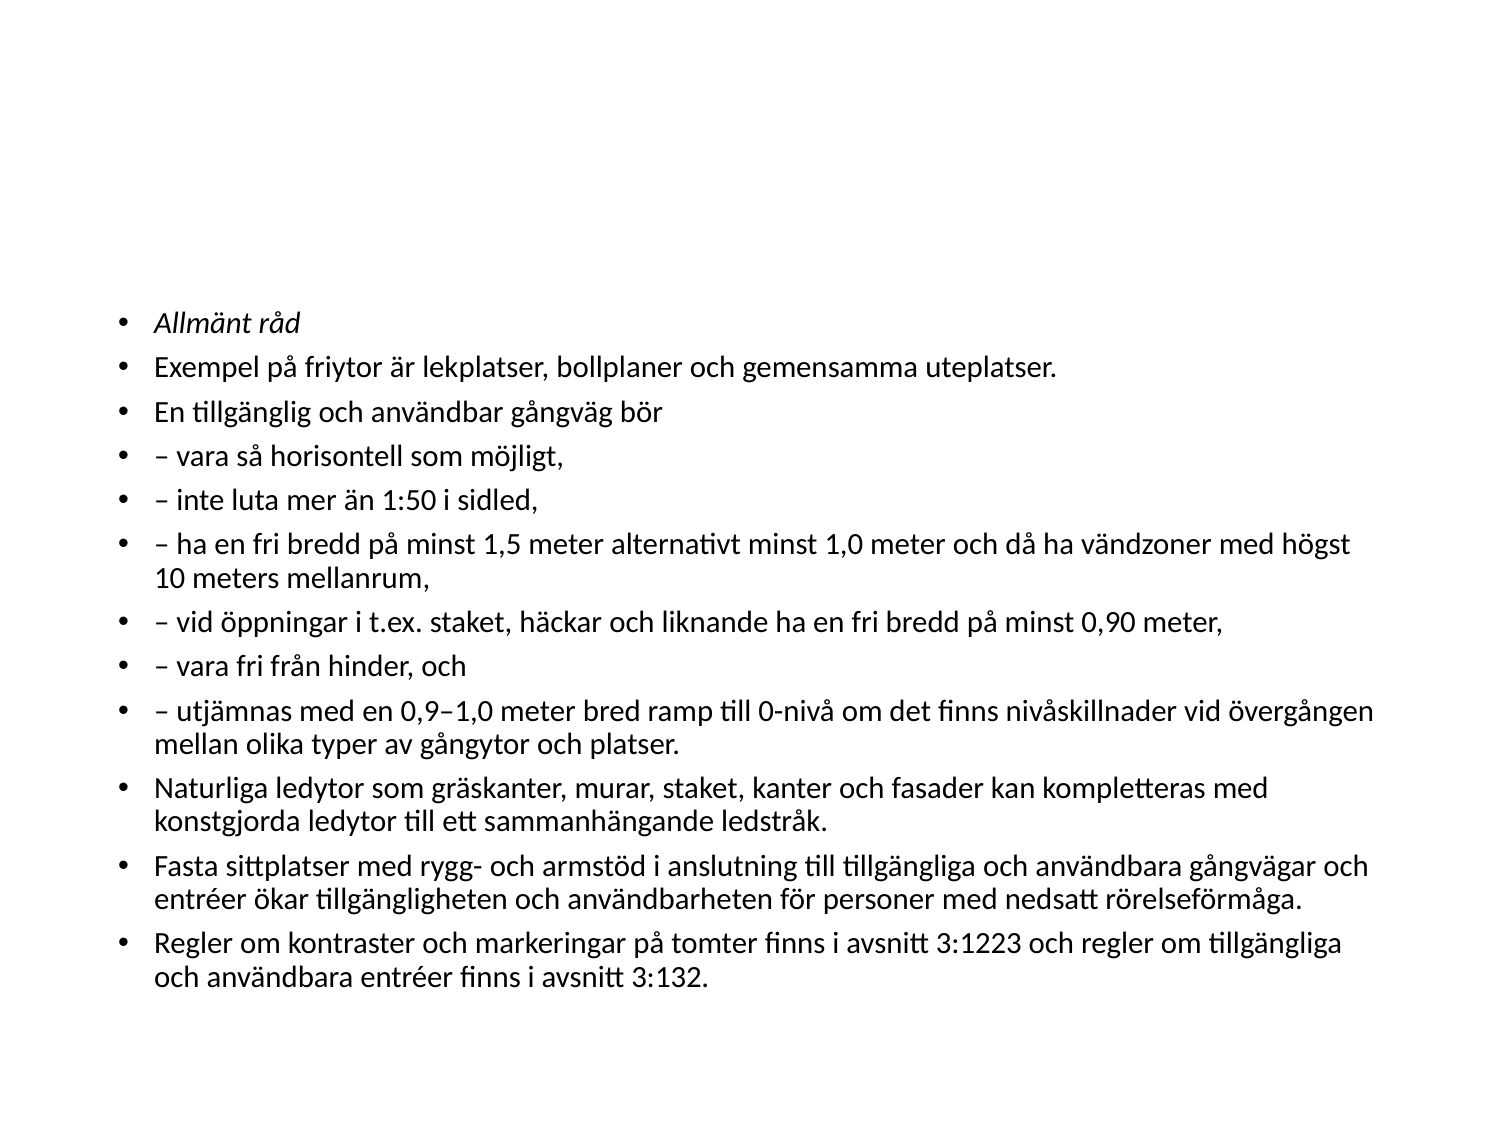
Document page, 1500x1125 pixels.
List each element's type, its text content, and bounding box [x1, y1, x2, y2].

list Allmänt råd Exempel på friytor är lekplatser, bollplaner och gemensamma uteplatser. En tillgänglig och användbar gångväg bör – vara så horisontell som möjligt, – inte luta mer än 1:50 i sidled, – ha en fri bredd på minst 1,5 meter alternativt minst 1,0 meter och då ha vändzoner med högst 10 meters mellanrum, – vid öppningar i t.ex. staket, häckar och liknande ha en fri bredd på minst 0,90 meter, – vara fri från hinder, och – utjämnas med en 0,9–1,0 meter bred ramp till 0-nivå om det finns nivåskillnader vid övergången mellan olika typer av gångytor och platser. Naturliga ledytor som gräskanter, murar, staket, kanter och fasader kan kompletteras med konstgjorda ledytor till ett sammanhängande ledstråk. Fasta sittplatser med rygg- och armstöd i anslutning till tillgängliga och användbara gångvägar och entréer ökar tillgängligheten och användbarheten för personer med nedsatt rörelseförmåga. Regler om kontraster och markeringar på tomter finns i avsnitt 3:1223 och regler om tillgängliga och användbara entréer finns i avsnitt 3:132. [103, 299, 1397, 1014]
